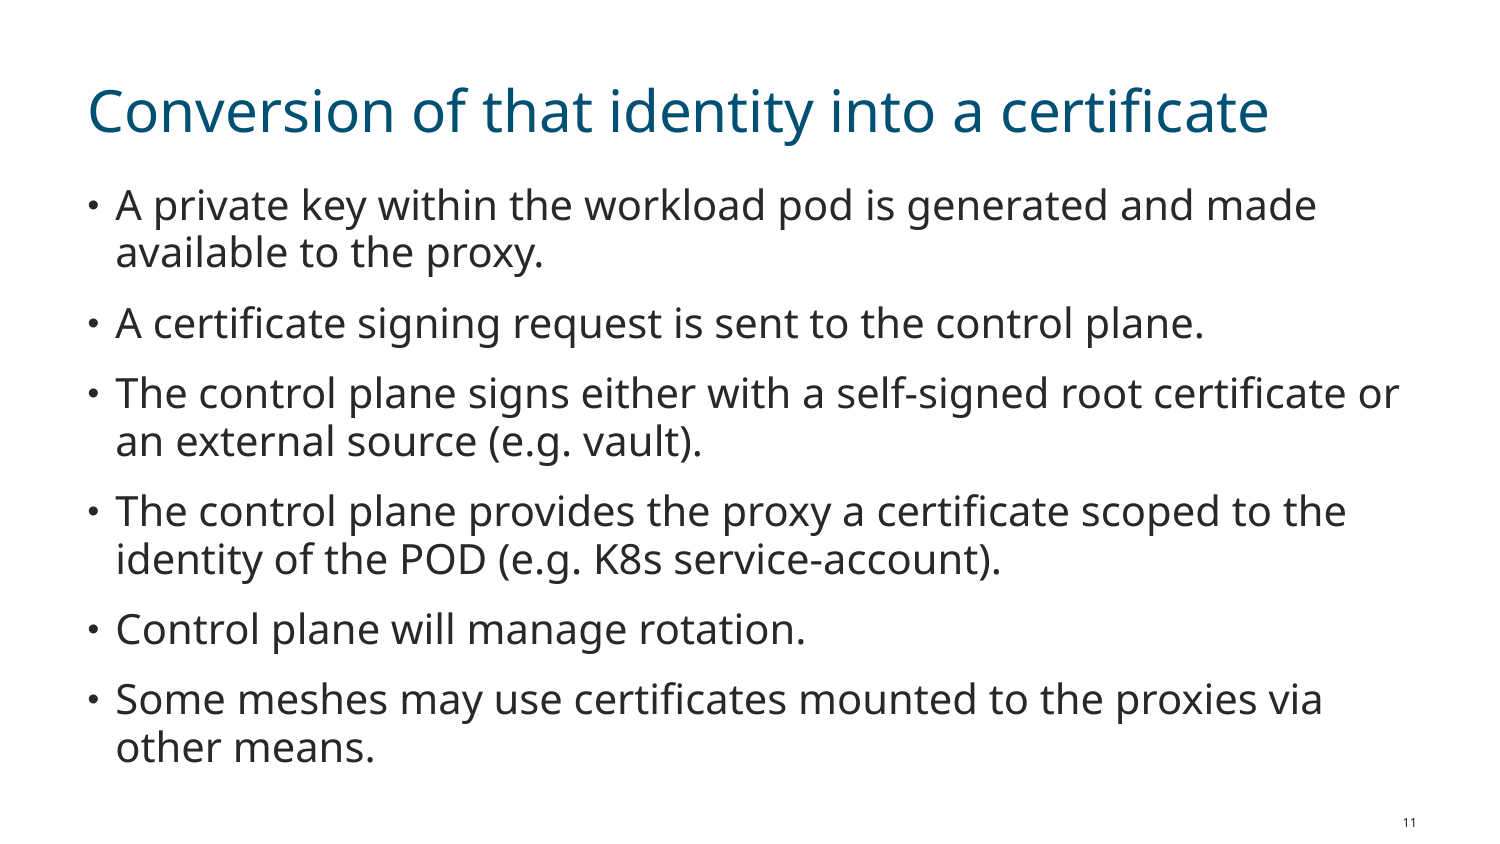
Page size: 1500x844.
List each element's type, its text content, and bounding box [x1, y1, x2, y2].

slide_number 11 [1373, 800, 1432, 844]
title Conversion of that identity into a certificate [72, 31, 1428, 152]
list A private key within the workload pod is generated and made available to the proxy. A certificate signing request is sent to the control plane. The control plane signs either with a self-signed root certificate or an external source (e.g. vault). The control plane provides the proxy a certificate scoped to the identity of the POD (e.g. K8s service-account). Control plane will manage rotation. Some meshes may use certificates mounted to the proxies via other means. [72, 175, 1428, 778]
